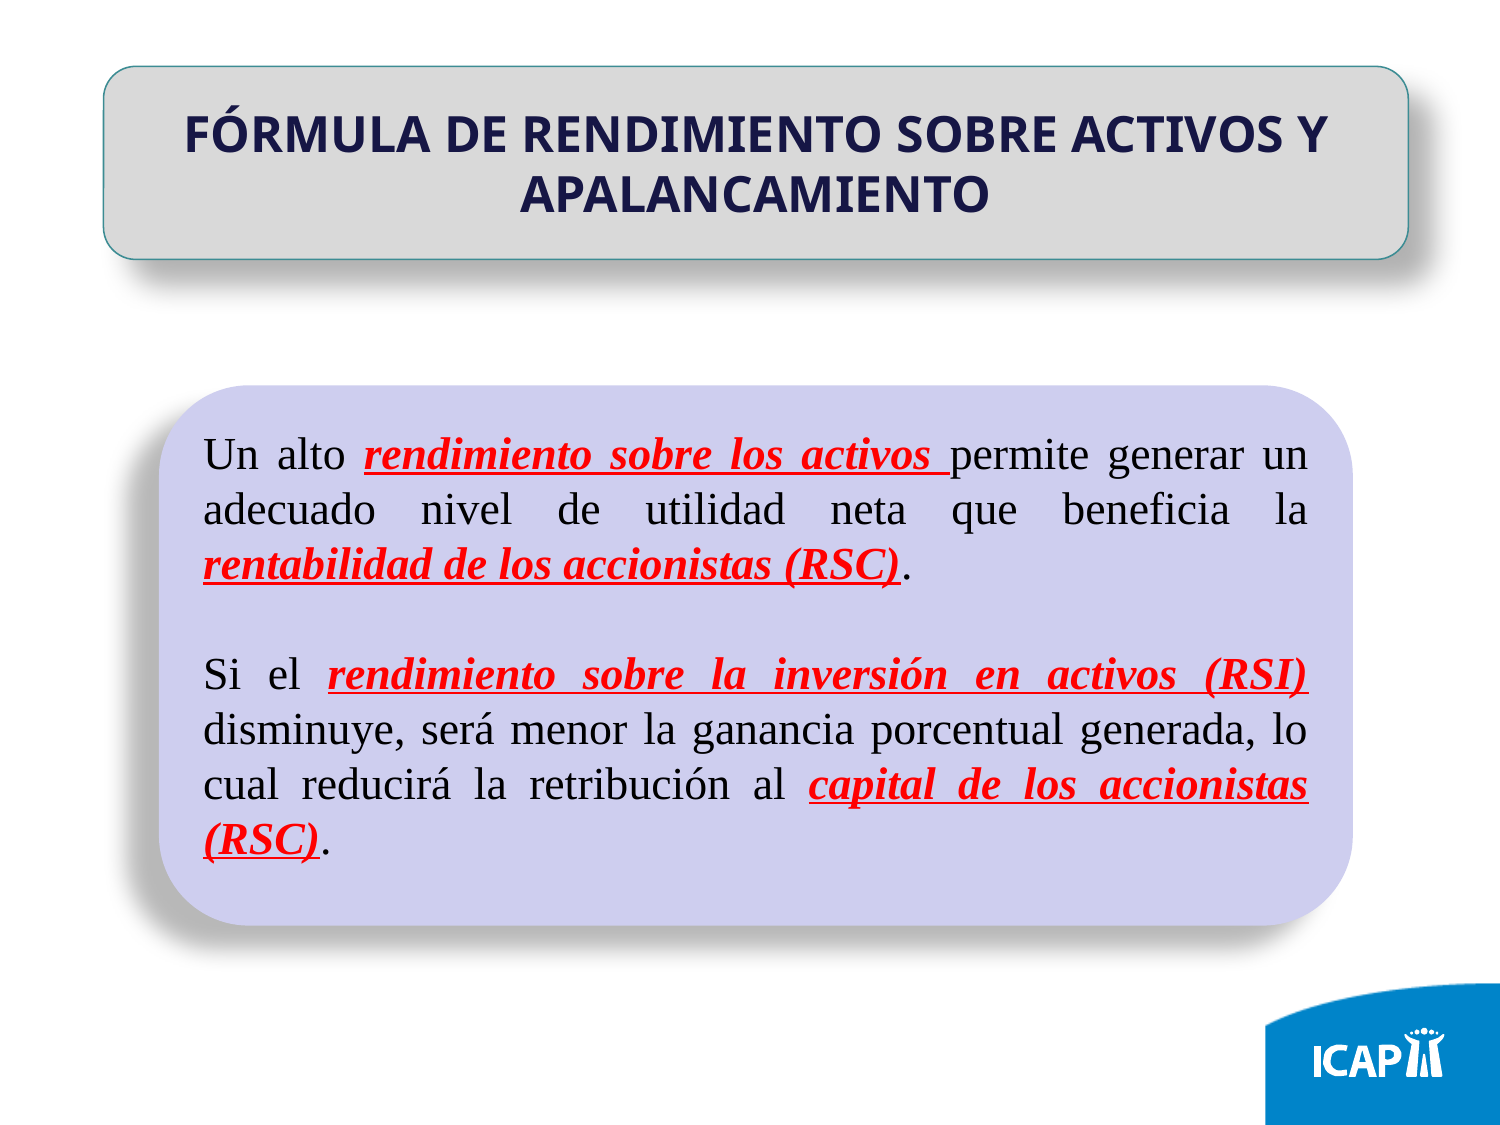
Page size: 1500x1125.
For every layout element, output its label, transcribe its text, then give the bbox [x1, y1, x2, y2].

text_box FÓRMULA DE RENDIMIENTO SOBRE ACTIVOS Y APALANCAMIENTO [102, 65, 1410, 261]
text_box Un alto rendimiento sobre los activos permite generar un adecuado nivel de utilidad neta que beneficia la rentabilidad de los accionistas (RSC). Si el rendimiento sobre la inversión en activos (RSI) disminuye, será menor la ganancia porcentual generada, lo cual reducirá la retribución al capital de los accionistas (RSC). [158, 385, 1353, 926]
